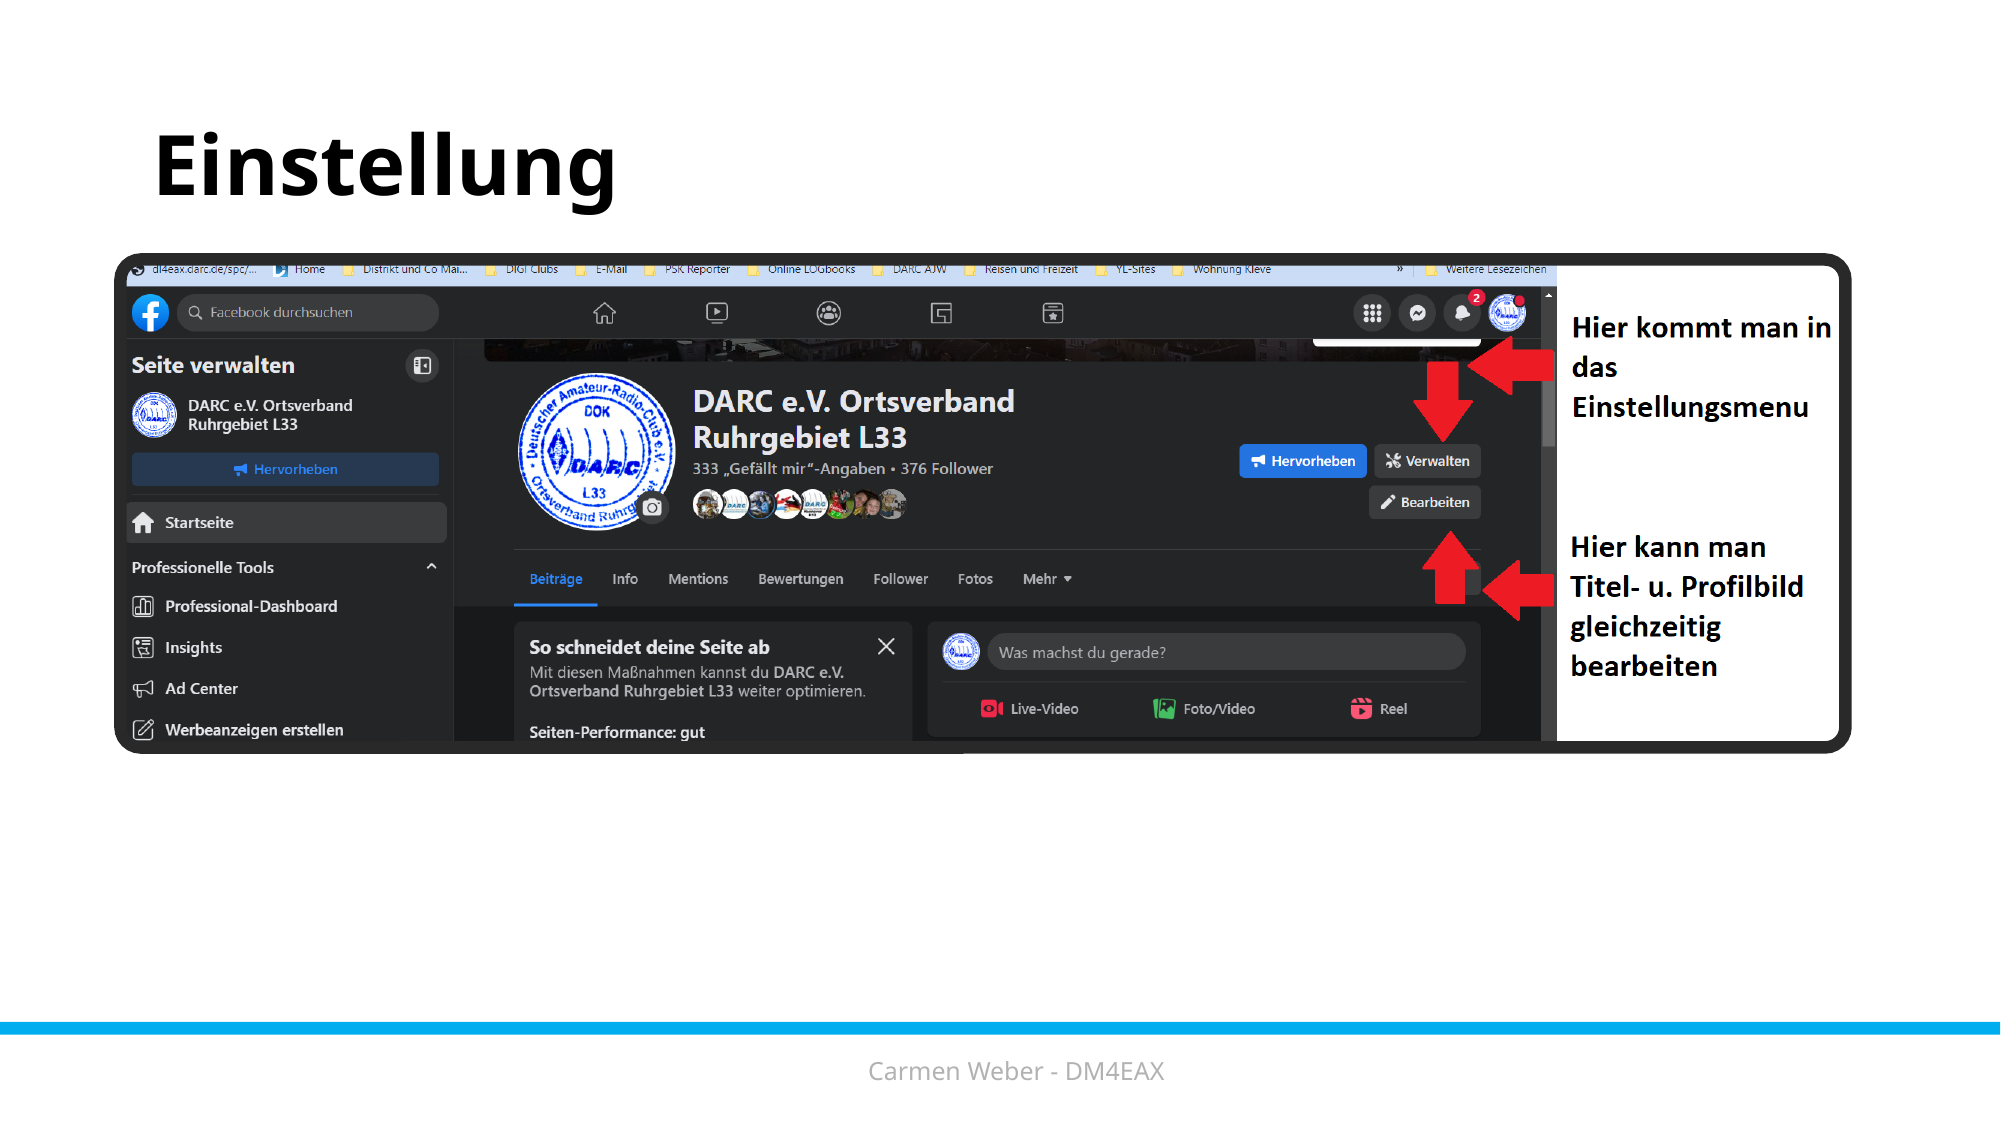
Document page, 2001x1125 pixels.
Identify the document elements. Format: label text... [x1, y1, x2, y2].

title Einstellung [137, 59, 1863, 278]
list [120, 259, 1846, 748]
footer Carmen Weber - DM4EAX [309, 1042, 1731, 1103]
